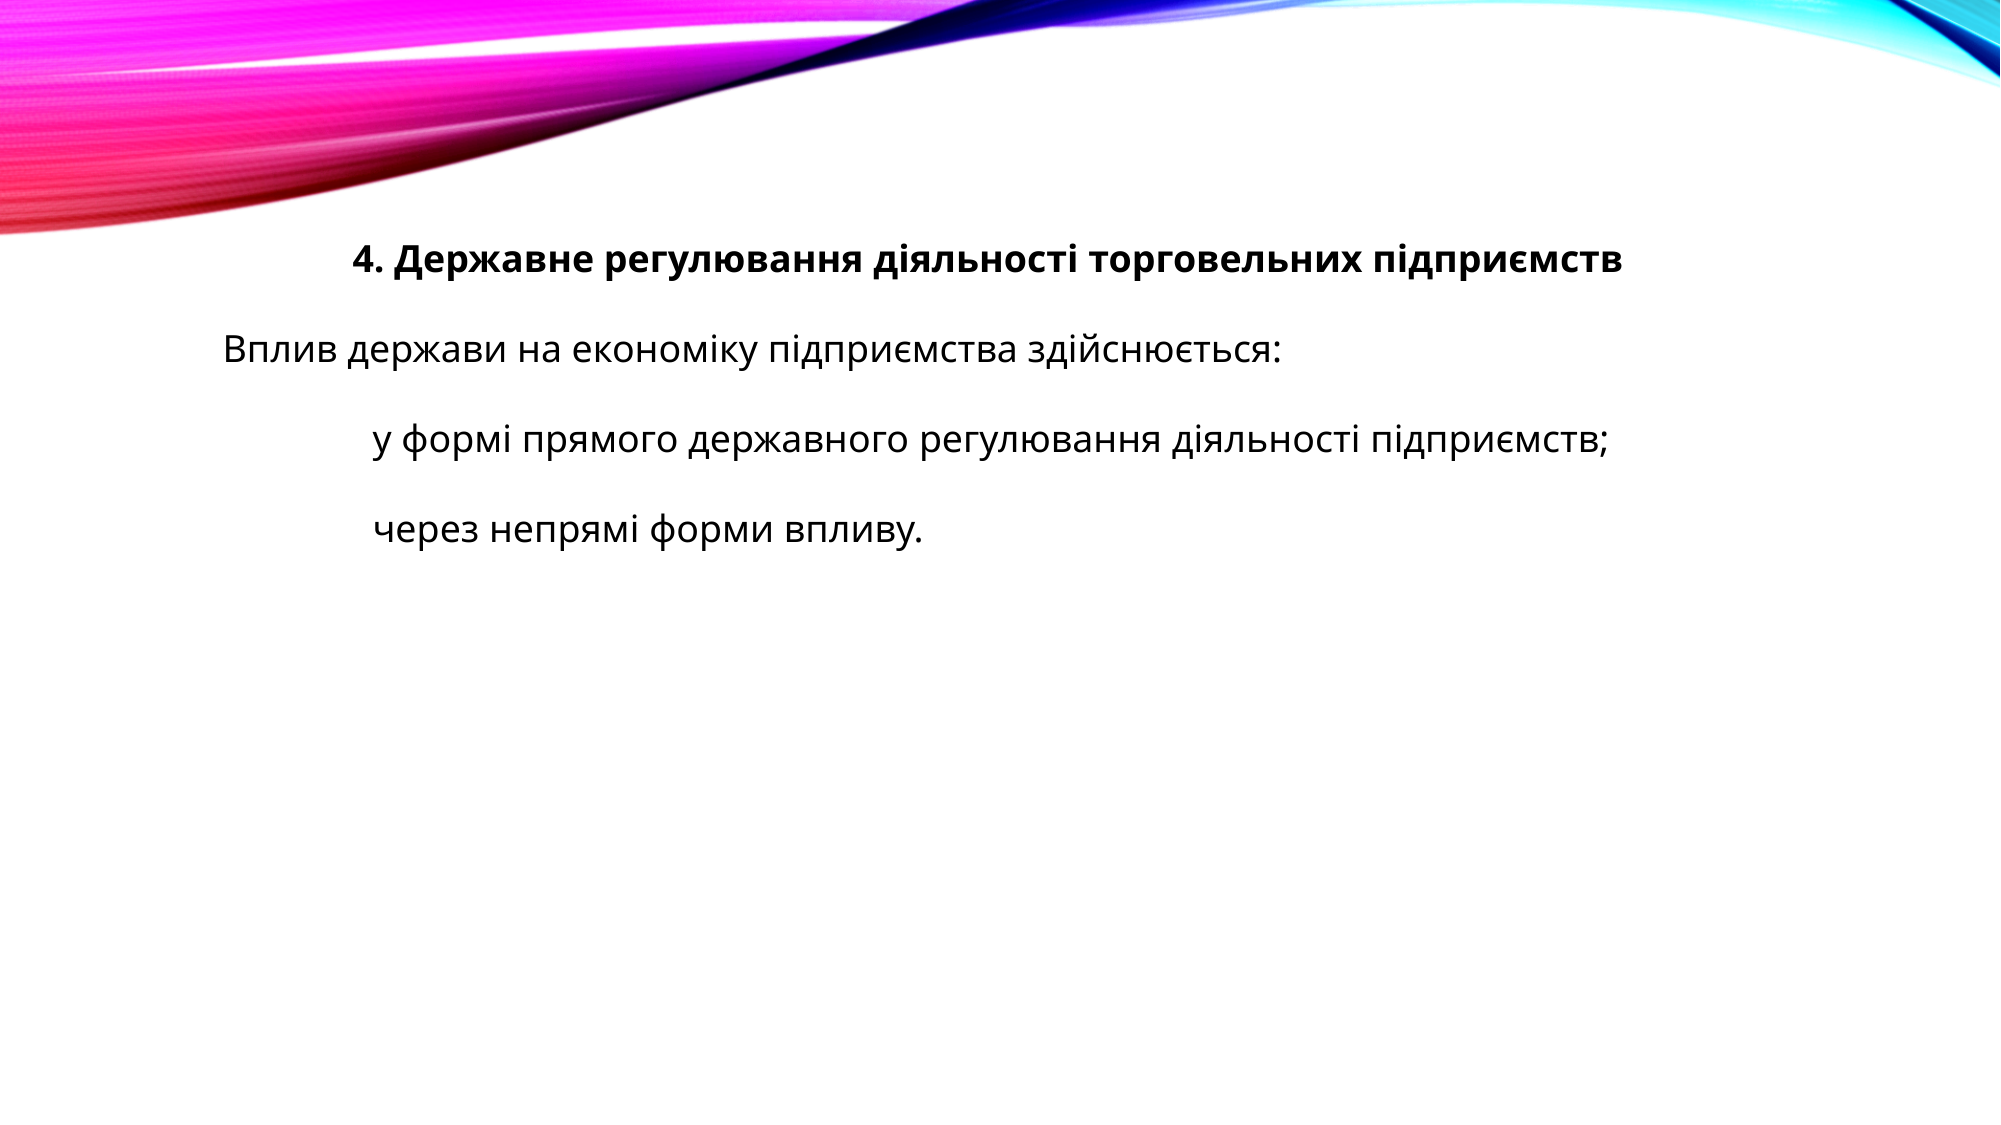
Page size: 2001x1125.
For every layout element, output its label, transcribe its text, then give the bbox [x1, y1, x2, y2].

picture [1890, 0, 2000, 75]
picture [1910, 0, 2000, 45]
text_box 4. Державне регулювання діяльності торговельних підприємств Вплив держави на економіку підприємства здійснюється: у формі прямого державного регулювання діяльності підприємств; через непрямі форми впливу. [207, 227, 1770, 558]
picture [0, 0, 2000, 237]
